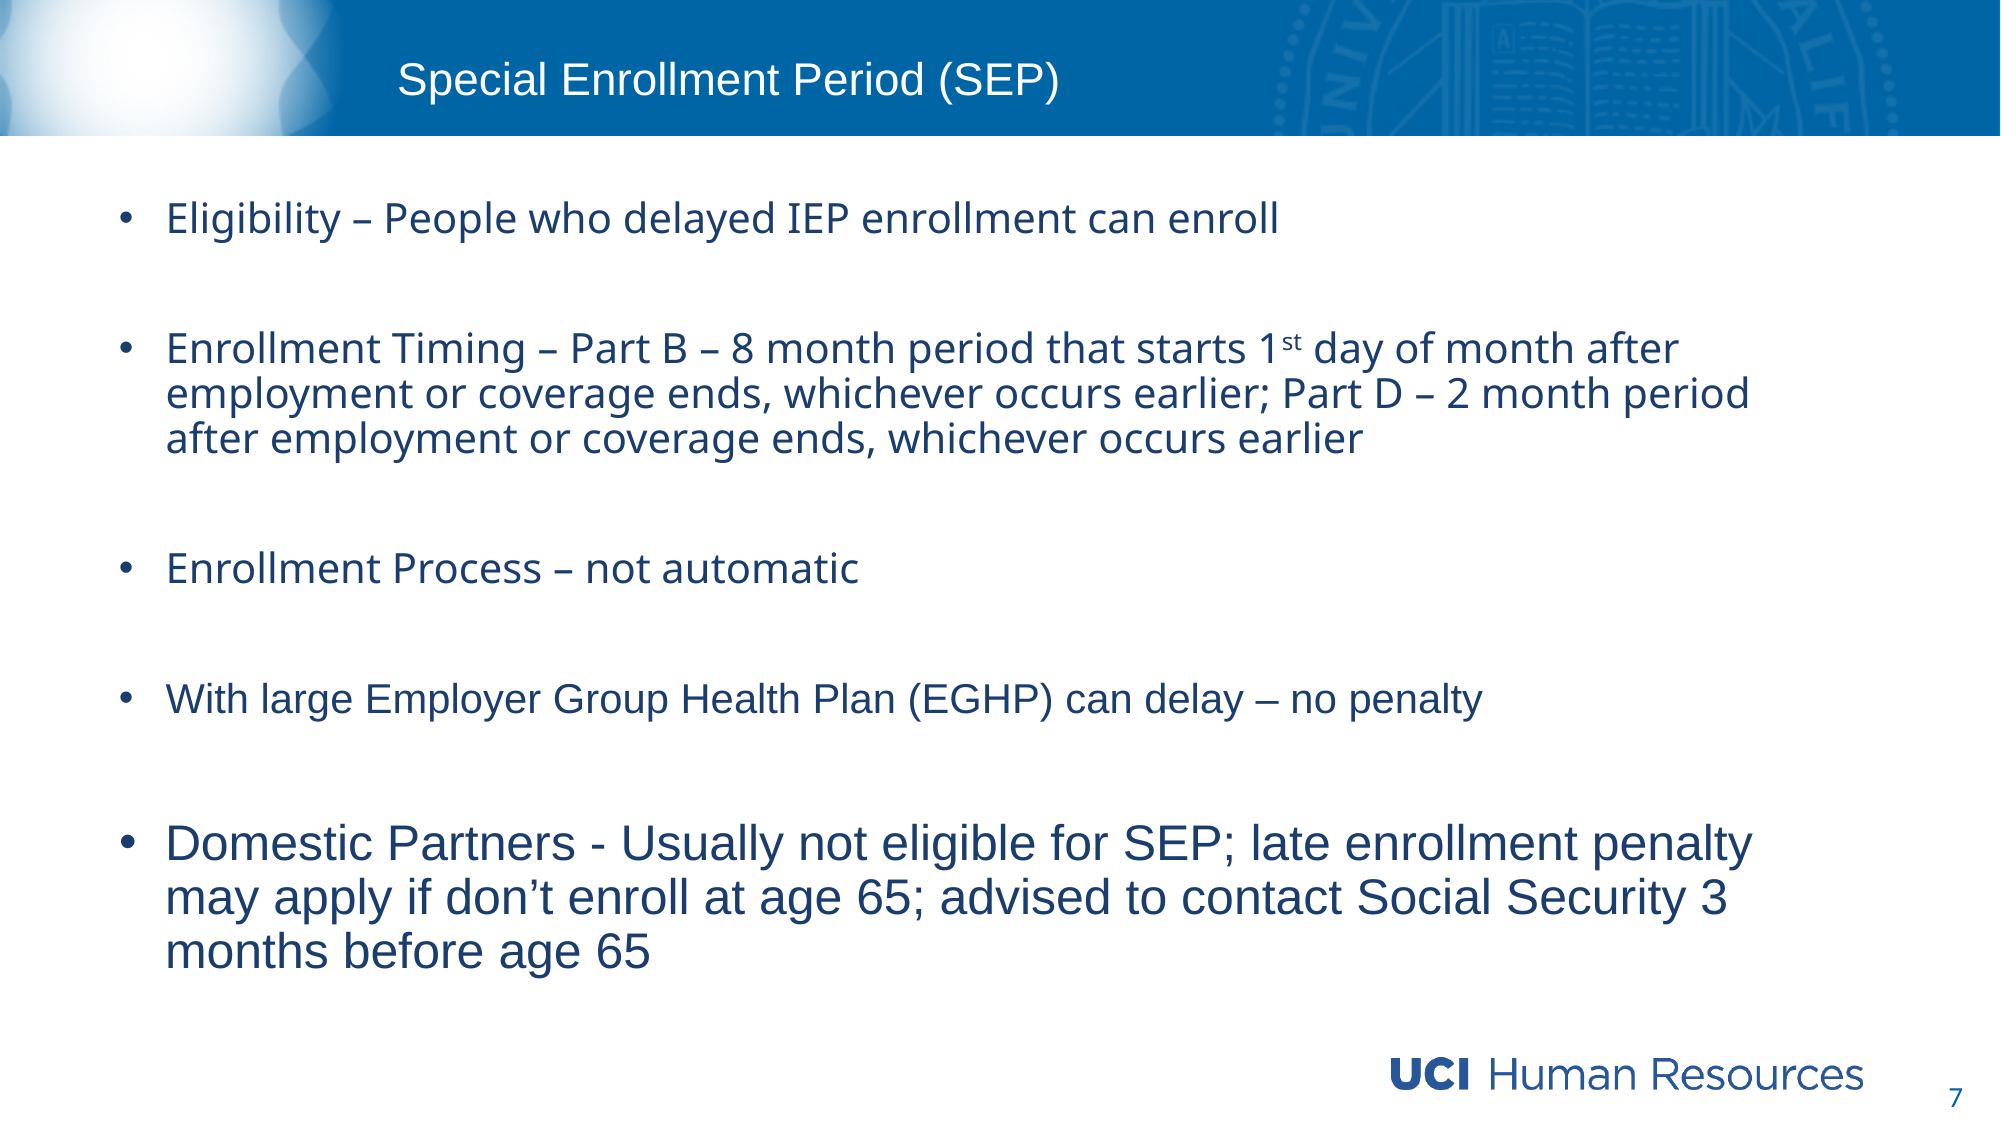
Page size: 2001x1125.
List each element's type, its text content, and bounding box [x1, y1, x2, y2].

slide_number 7 [1933, 1070, 2000, 1125]
picture [1391, 1057, 1863, 1090]
title Special Enrollment Period (SEP) [382, 48, 2000, 169]
list Eligibility – People who delayed IEP enrollment can enroll Enrollment Timing – Part B – 8 month period that starts 1st day of month after employment or coverage ends, whichever occurs earlier; Part D – 2 month period after employment or coverage ends, whichever occurs earlier Enrollment Process – not automatic With large Employer Group Health Plan (EGHP) can delay – no penalty Domestic Partners - Usually not eligible for SEP; late enrollment penalty may apply if don’t enroll at age 65; advised to contact Social Security 3 months before age 65 [103, 189, 1829, 1012]
picture [0, 0, 2001, 136]
